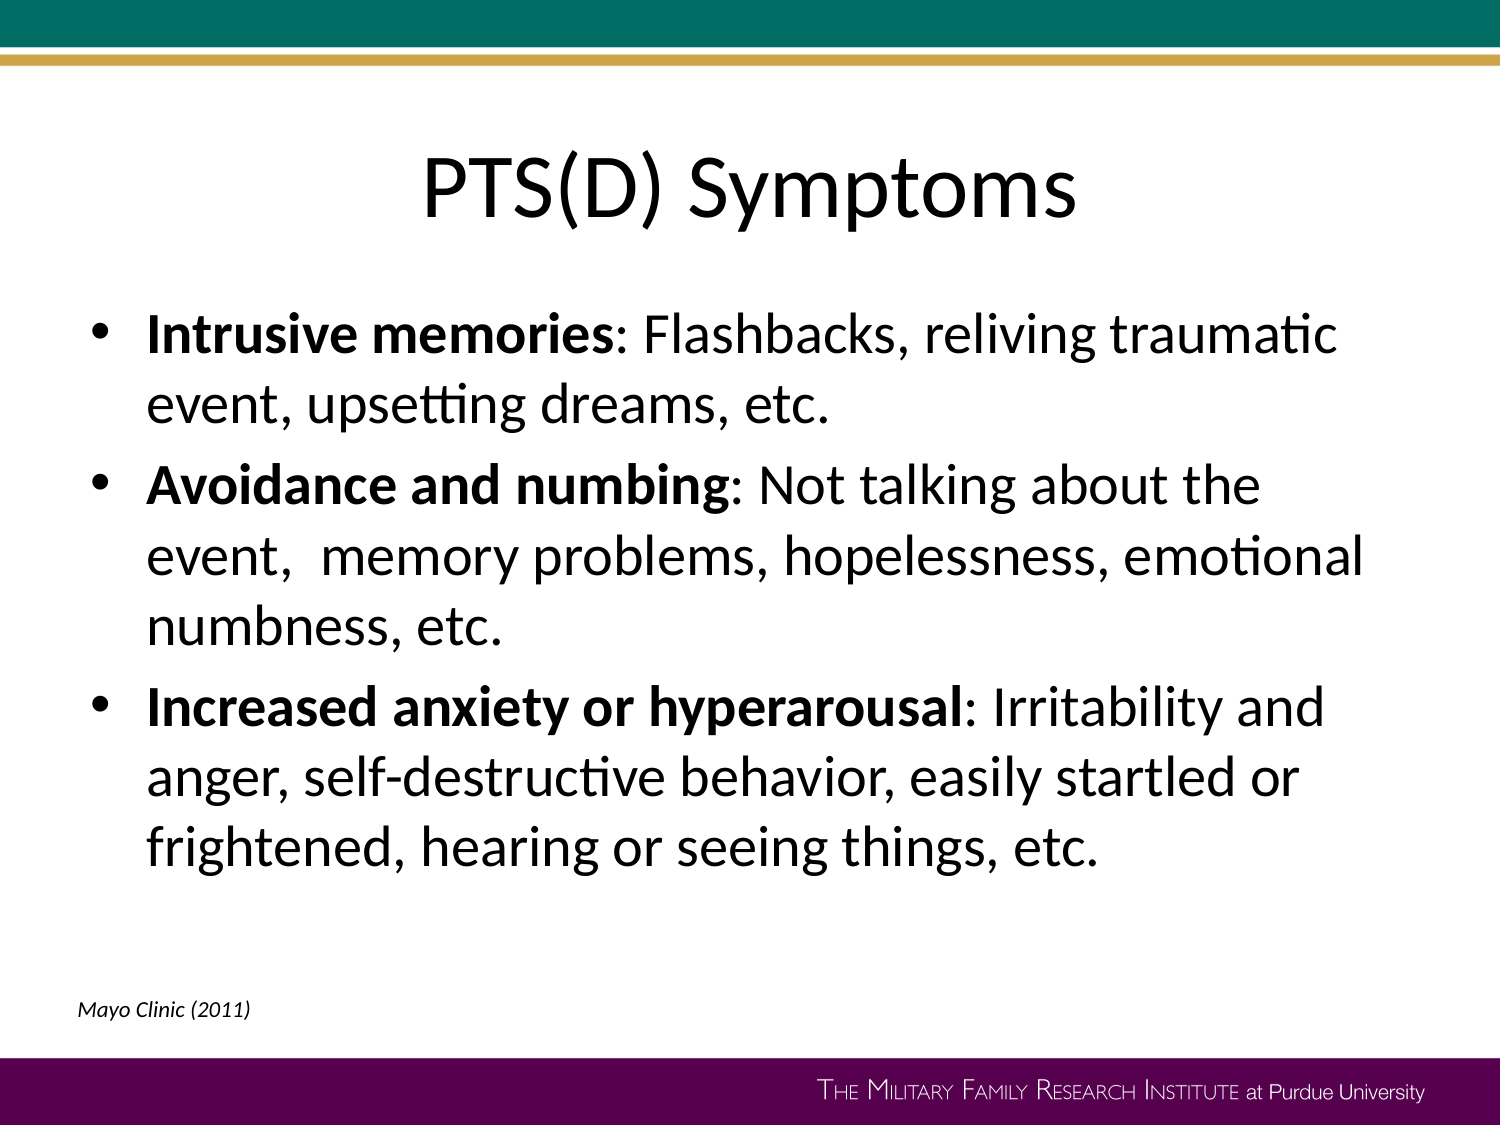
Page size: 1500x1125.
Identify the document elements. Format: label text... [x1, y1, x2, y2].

text_box Mayo Clinic (2011) [62, 987, 1450, 1030]
title PTS(D) Symptoms [75, 87, 1425, 275]
list Intrusive memories: Flashbacks, reliving traumatic event, upsetting dreams, etc. Avoidance and numbing: Not talking about the event, memory problems, hopelessness, emotional numbness, etc. Increased anxiety or hyperarousal: Irritability and anger, self-destructive behavior, easily startled or frightened, hearing or seeing things, etc. [75, 287, 1425, 975]
picture [0, 0, 1500, 1125]
